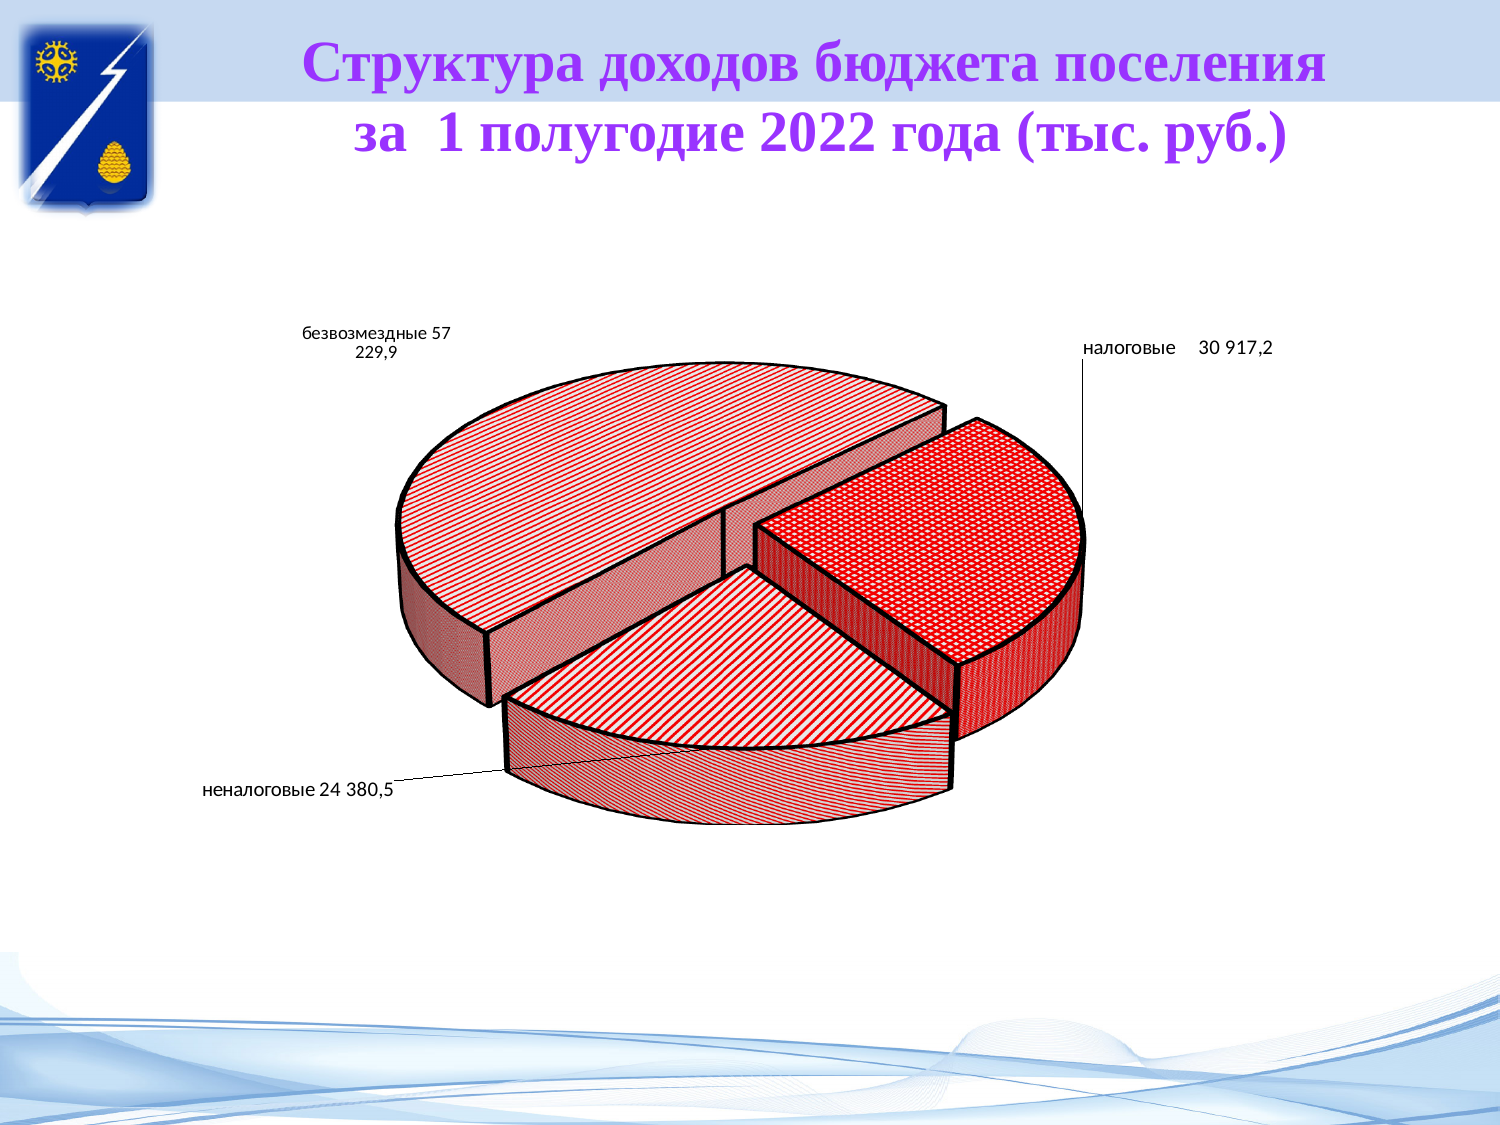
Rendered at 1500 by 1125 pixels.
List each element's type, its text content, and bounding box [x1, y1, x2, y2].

picture [17, 30, 160, 219]
text_box Структура доходов бюджета поселения за 1 полугодие 2022 года (тыс. руб.) [171, 16, 1472, 171]
picture [0, 952, 1500, 1125]
chart [57, 195, 1472, 996]
